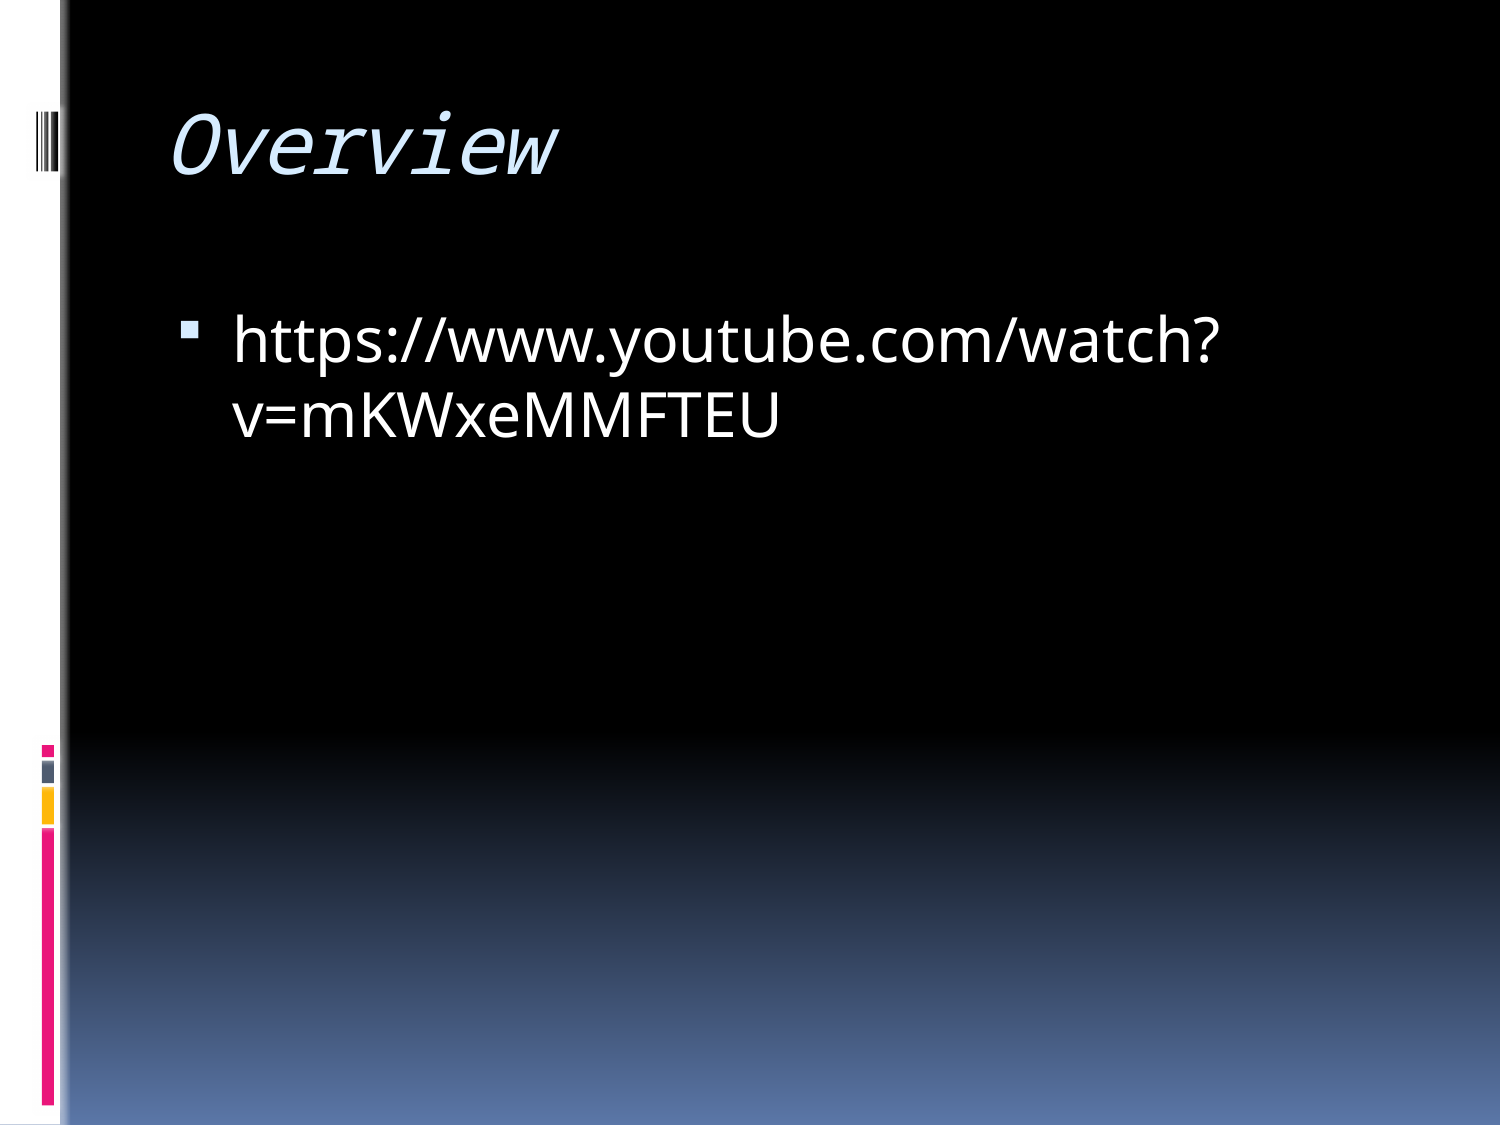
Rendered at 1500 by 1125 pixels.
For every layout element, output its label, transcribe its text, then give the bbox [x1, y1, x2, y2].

title Overview [150, 83, 1425, 234]
list https://www.youtube.com/watch?v=mKWxeMMFTEU [150, 292, 1425, 1043]
